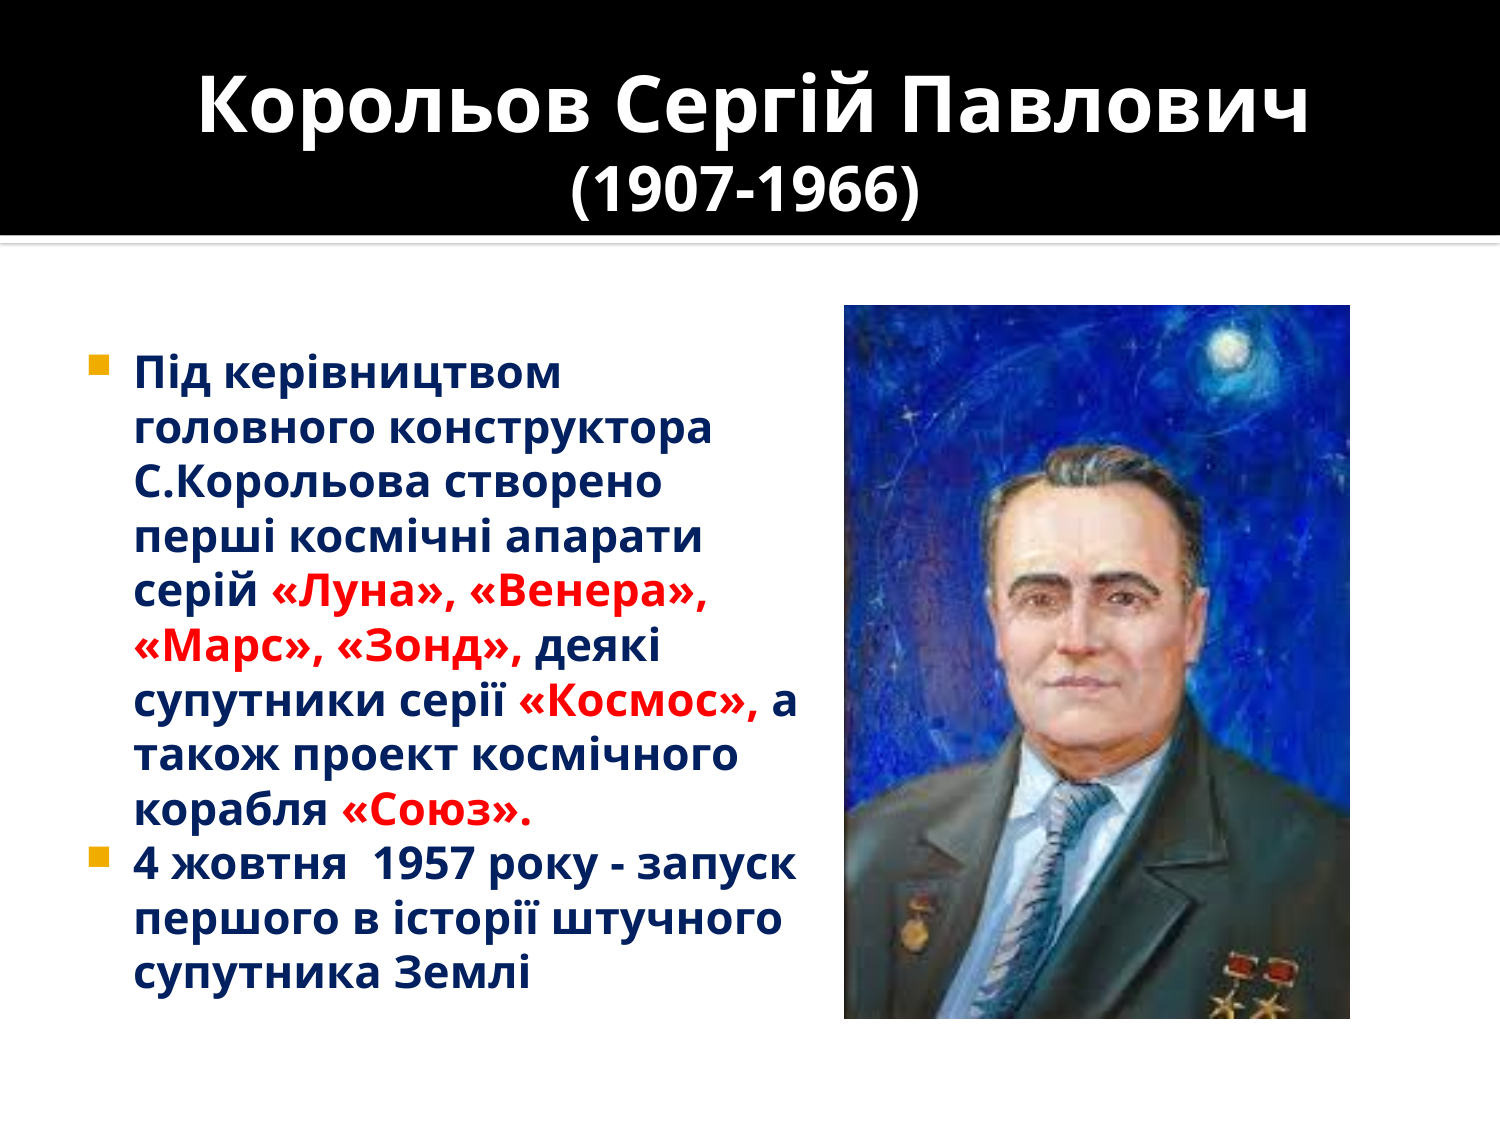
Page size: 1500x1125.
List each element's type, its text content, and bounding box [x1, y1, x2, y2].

list Під керівництвом головного конструктора С.Корольова створено перші космічні апарати серій «Луна», «Венера», «Марс», «Зонд», деякі супутники серії «Космос», а також проект космічного корабля «Союз». 4 жовтня 1957 року - запуск першого в історії штучного супутника Землі. [58, 328, 816, 1020]
picture [843, 304, 1350, 1020]
title Корольов Сергій Павлович (1907-1966) [75, 45, 1425, 233]
